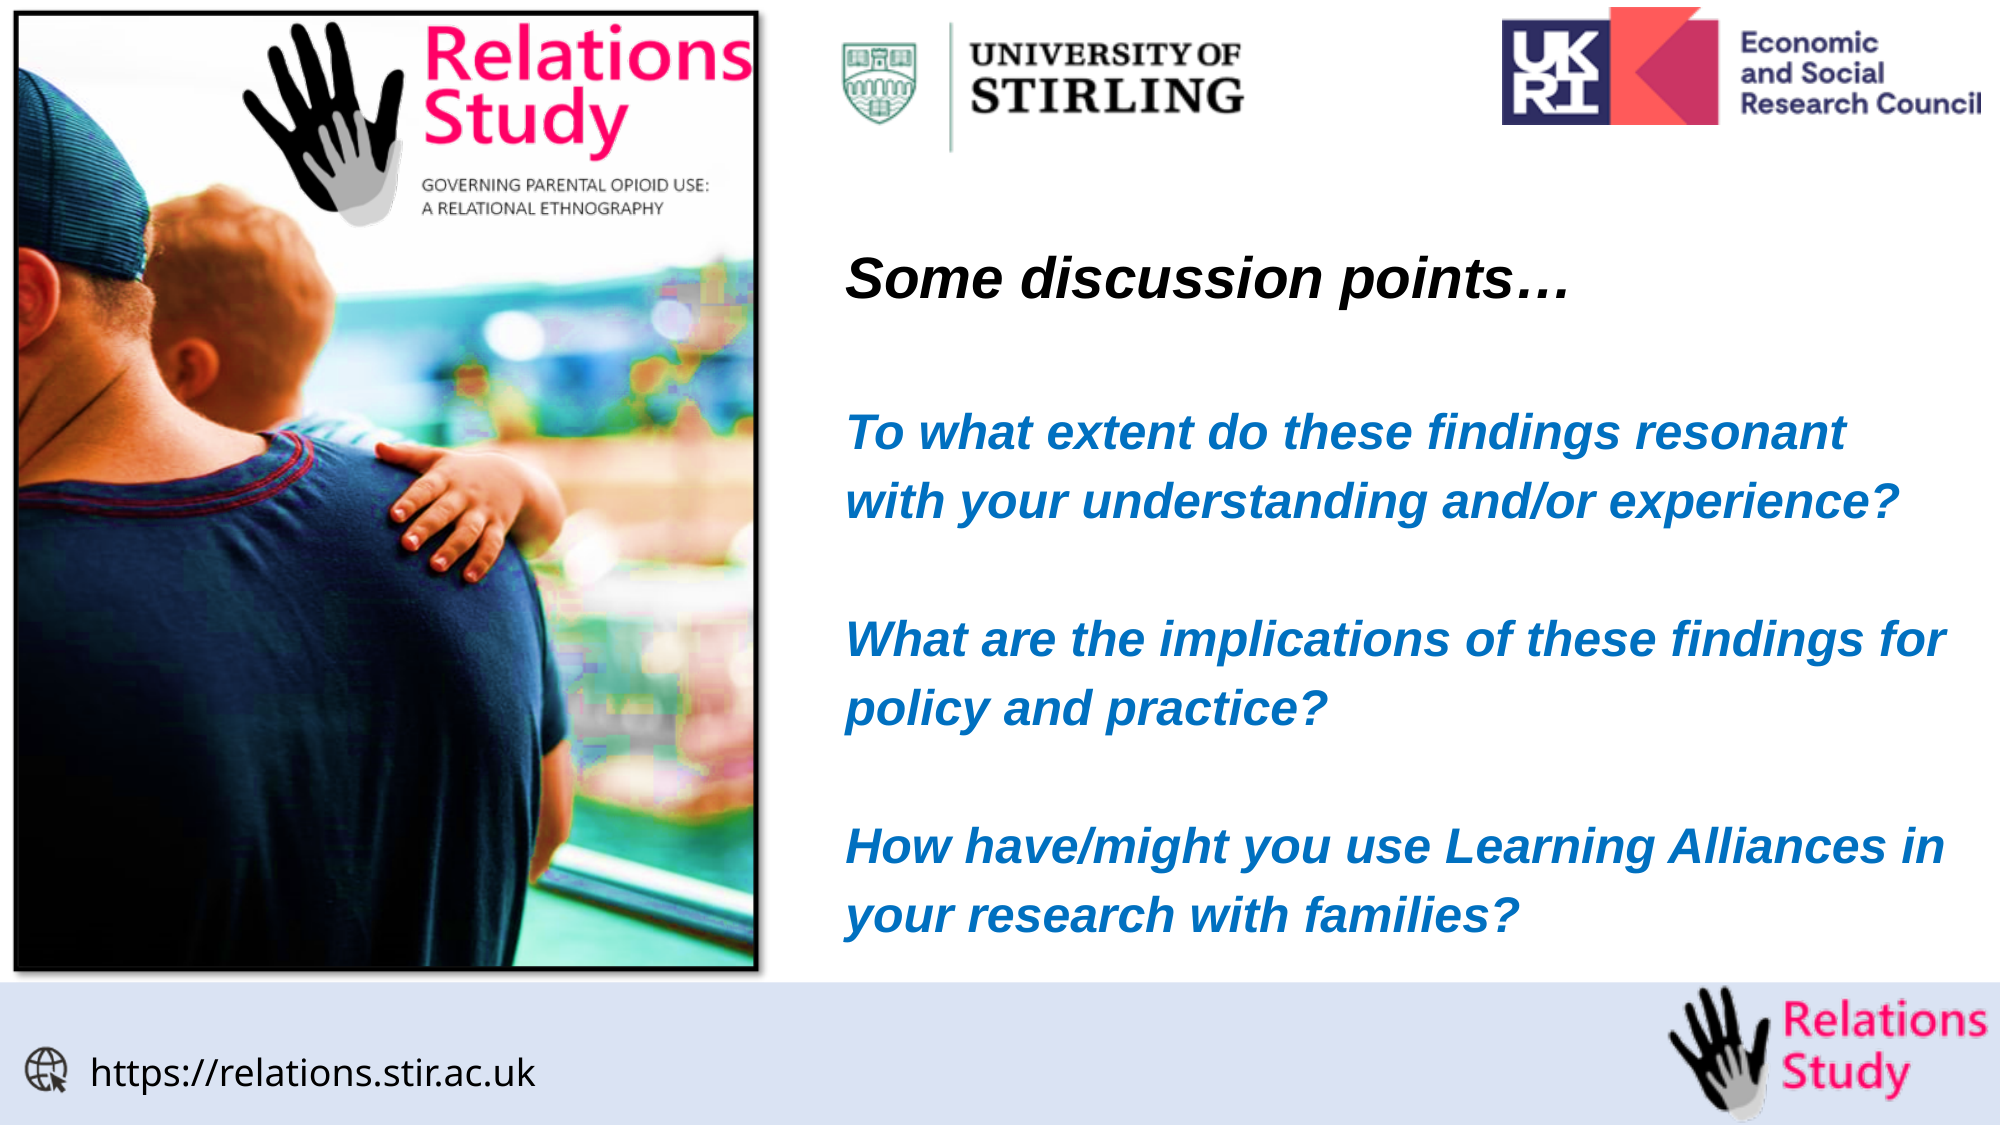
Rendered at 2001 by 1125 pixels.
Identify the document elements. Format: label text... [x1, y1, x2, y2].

picture [10, 0, 771, 983]
text_box Some discussion points… To what extent do these findings resonant with your understanding and/or experience? What are the implications of these findings for policy and practice? How have/might you use Learning Alliances in your research with families? [825, 209, 1981, 945]
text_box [22, 1040, 576, 1102]
text_box [0, 981, 1650, 1125]
picture [1650, 978, 2000, 1125]
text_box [825, 7, 1981, 163]
